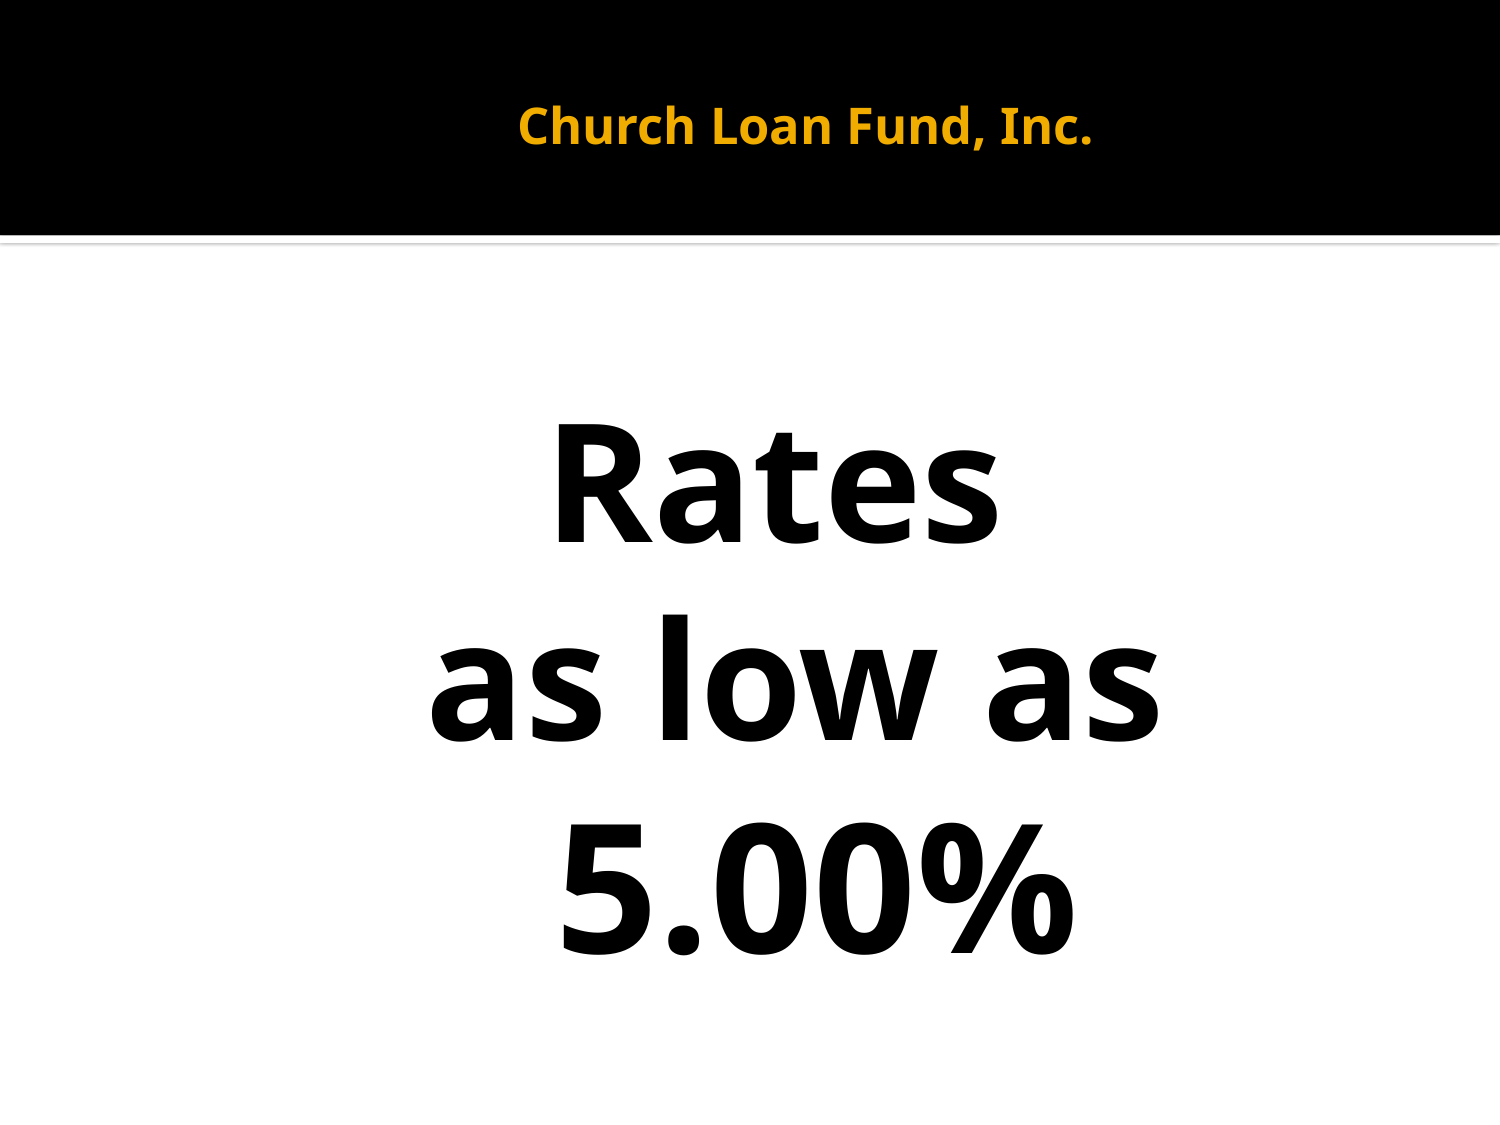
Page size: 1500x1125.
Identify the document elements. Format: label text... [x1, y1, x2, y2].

title Church Loan Fund, Inc. [225, 25, 1213, 163]
list Rates as low as 5.00% [75, 362, 1475, 1000]
